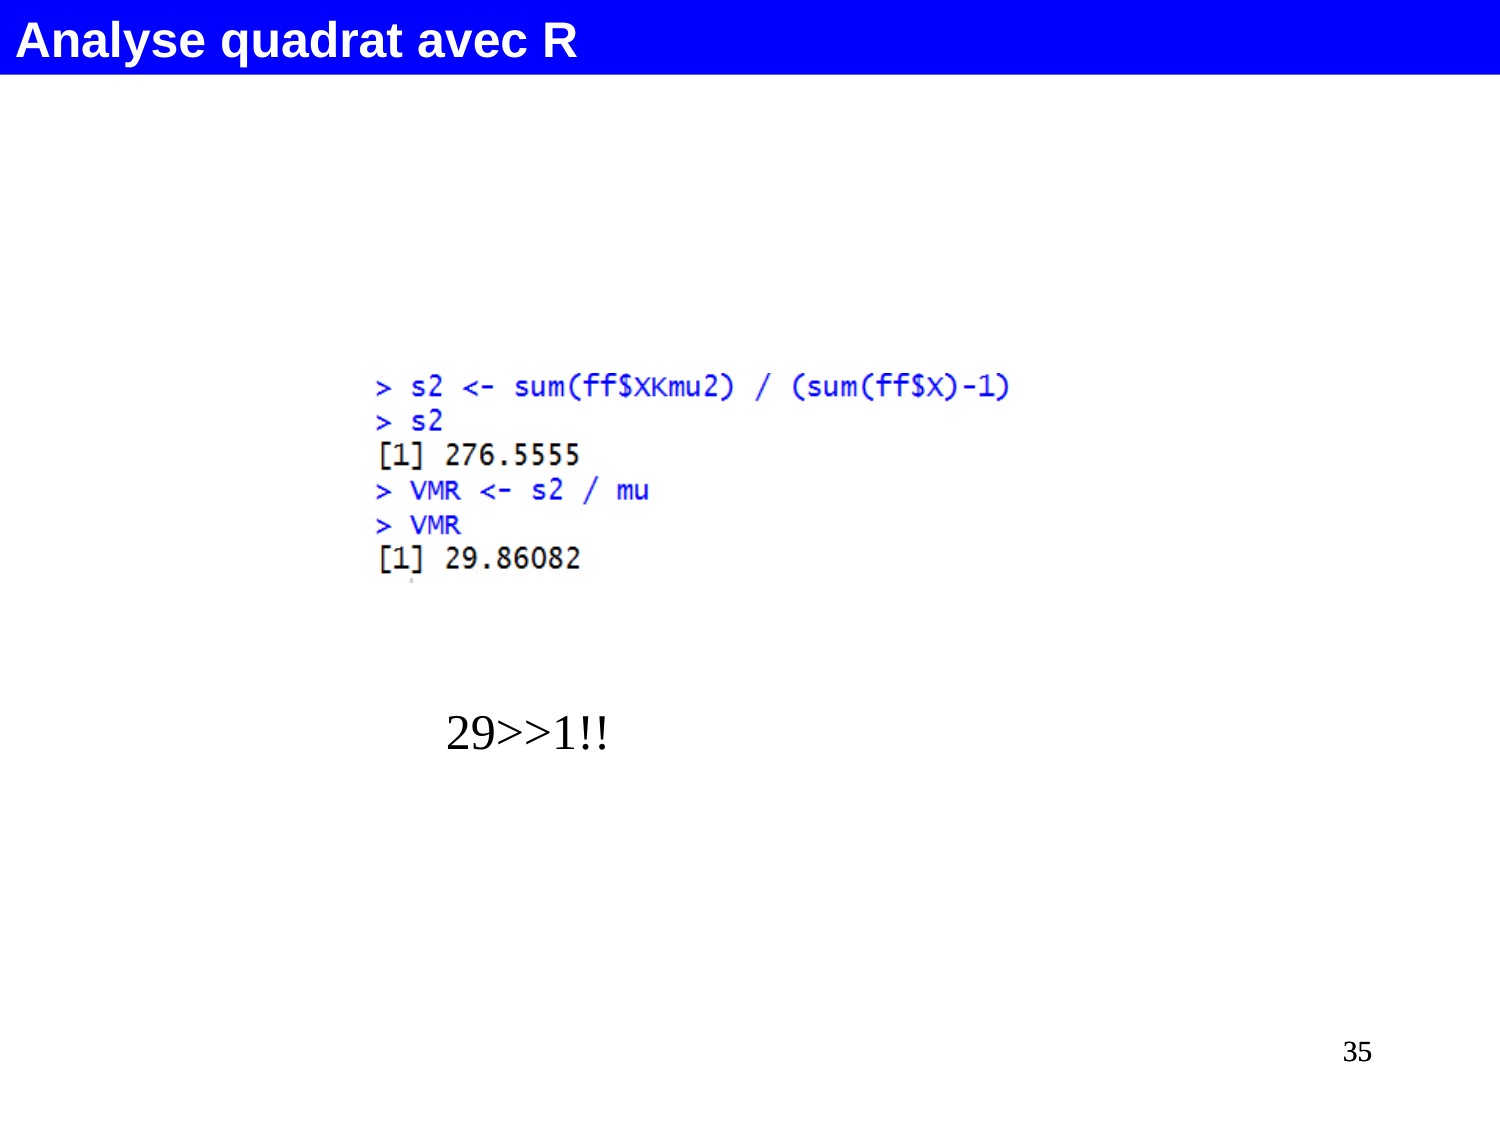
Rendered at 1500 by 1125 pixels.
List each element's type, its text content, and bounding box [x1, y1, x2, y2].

picture [371, 373, 1066, 584]
text_box Analyse quadrat avec R [0, 0, 1500, 75]
text_box 29>>1!! [430, 692, 691, 768]
text_box 35 [1074, 1024, 1388, 1100]
